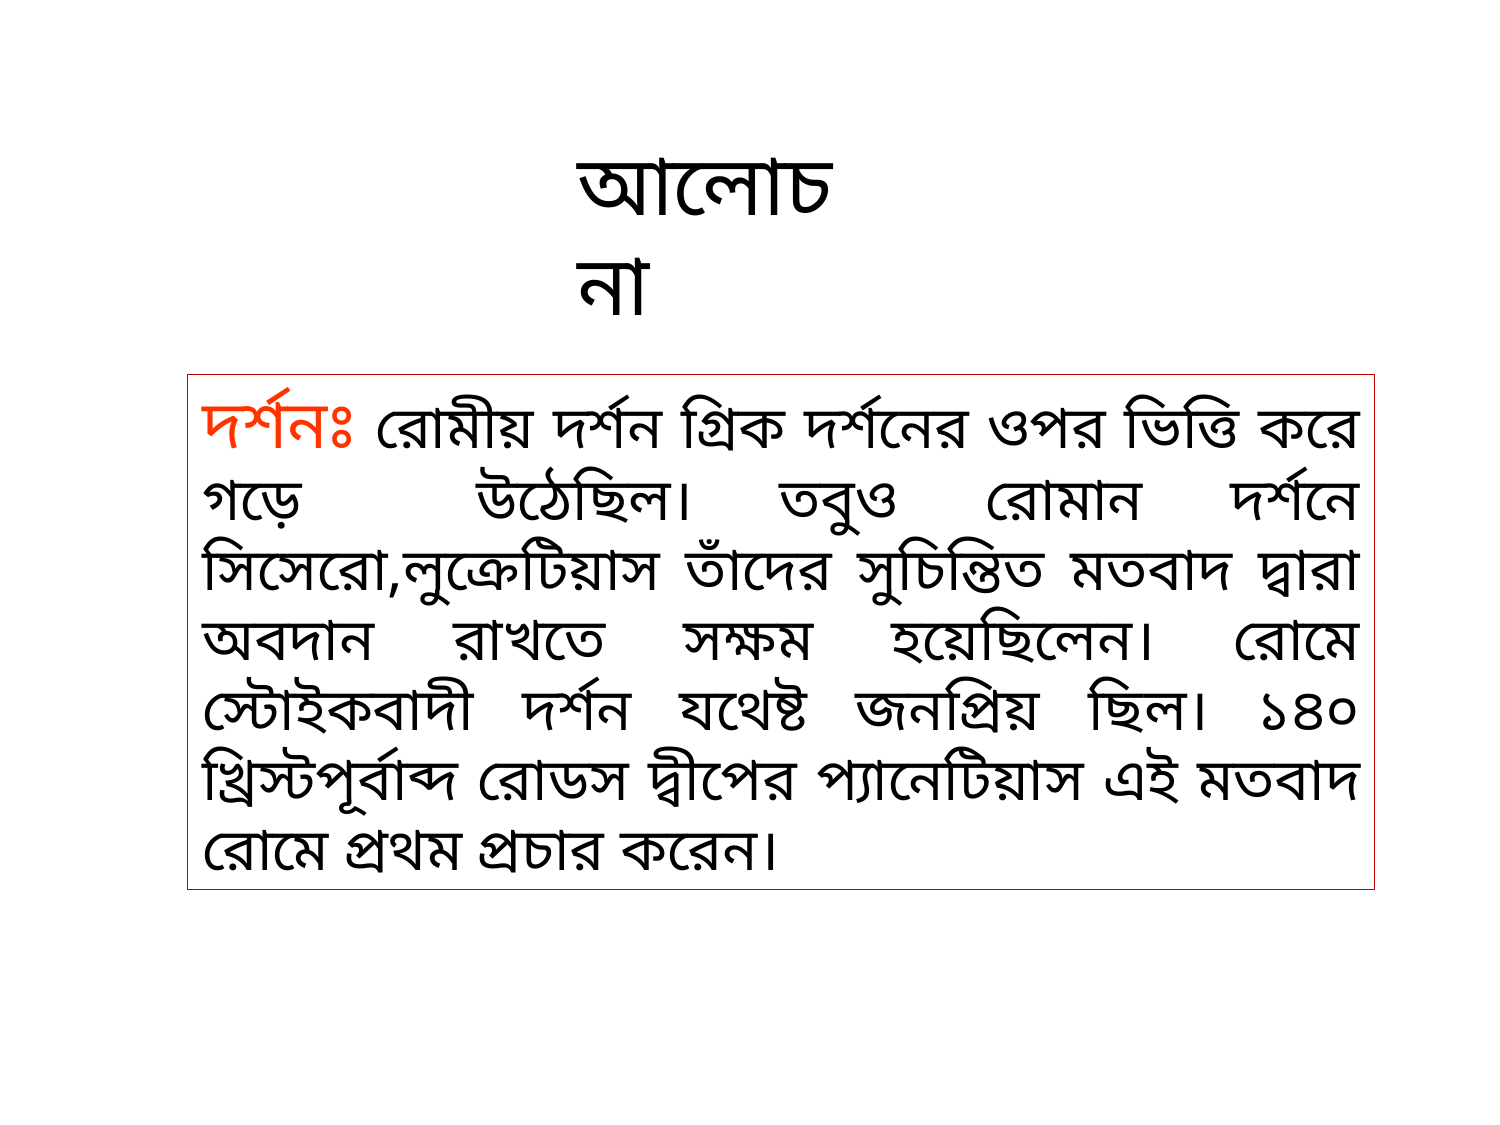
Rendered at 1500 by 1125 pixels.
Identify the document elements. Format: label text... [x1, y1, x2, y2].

text_box আলোচনা [562, 124, 875, 340]
text_box দর্শনঃ রোমীয় দর্শন গ্রিক দর্শনের ওপর ভিত্তি করে গড়ে উঠেছিল। তবুও রোমান দর্শনে সিসেরো,লুক্রেটিয়াস তাঁদের সুচিন্তিত মতবাদ দ্বারা অবদান রাখতে সক্ষম হয়েছিলেন। রোমে স্টোইকবাদী দর্শন যথেষ্ট জনপ্রিয় ছিল। ১৪০ খ্রিস্টপূর্বাব্দ রোডস দ্বীপের প্যানেটিয়াস এই মতবাদ রোমে প্রথম প্রচার করেন। [187, 374, 1375, 890]
